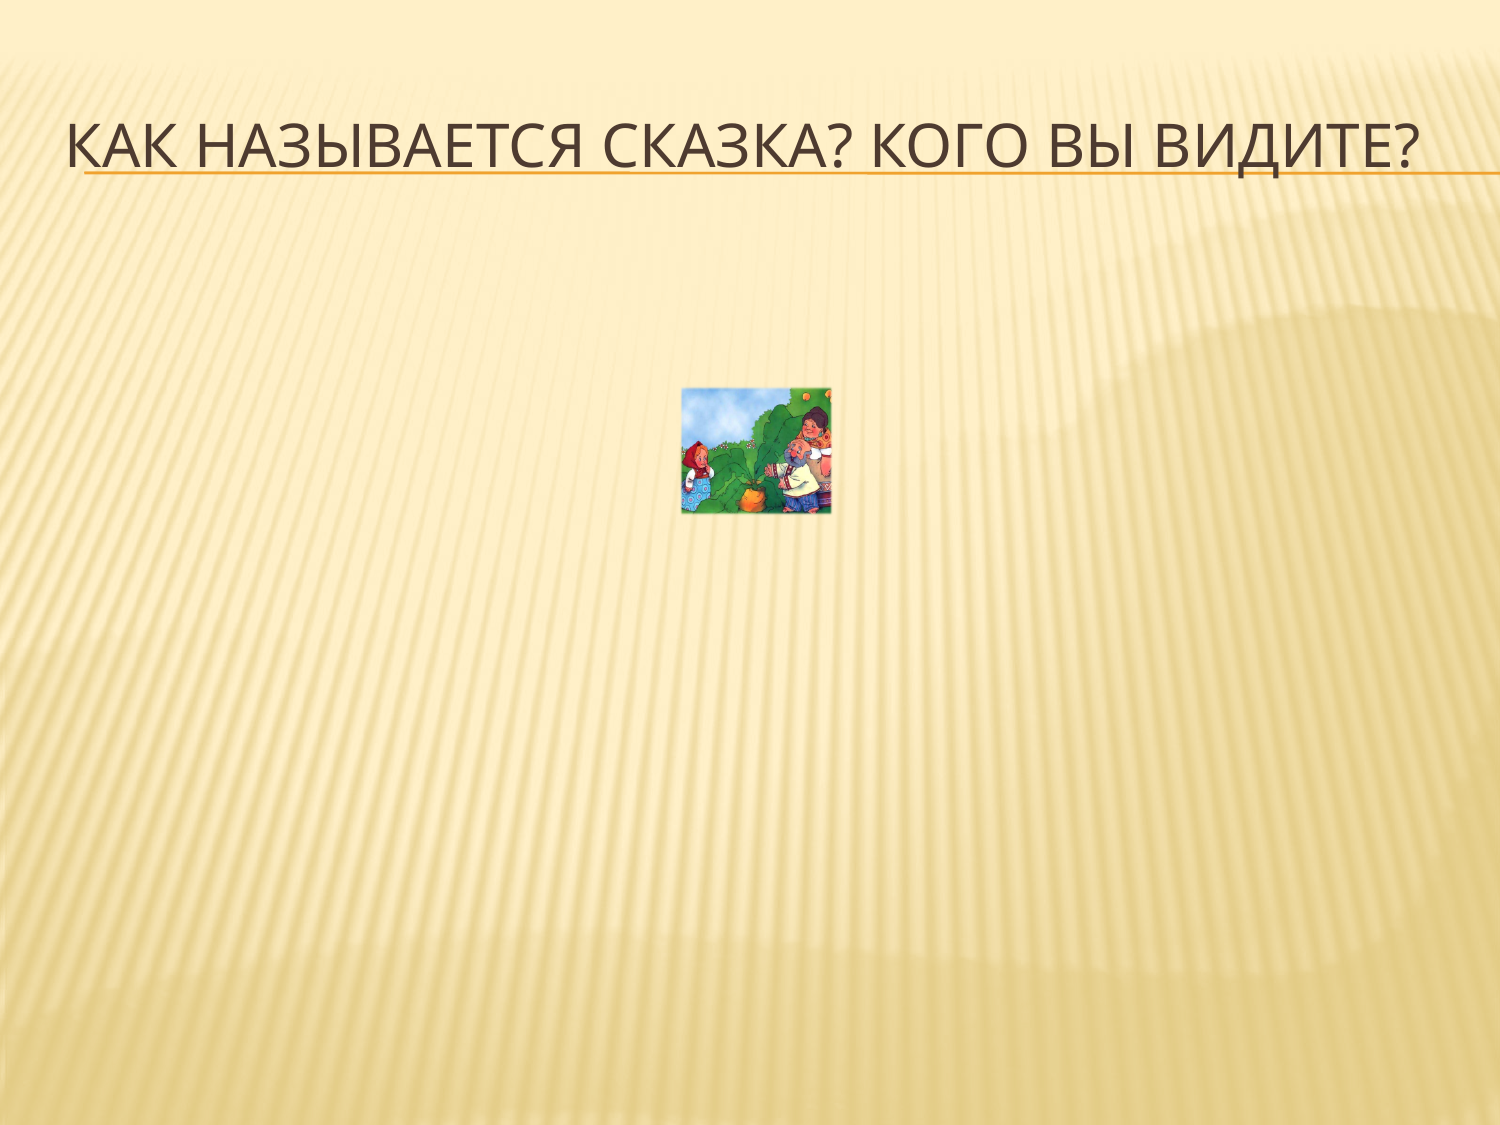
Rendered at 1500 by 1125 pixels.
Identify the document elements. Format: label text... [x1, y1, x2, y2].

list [678, 384, 833, 516]
title Как называется сказка? Кого вы видите? [50, 75, 1475, 213]
